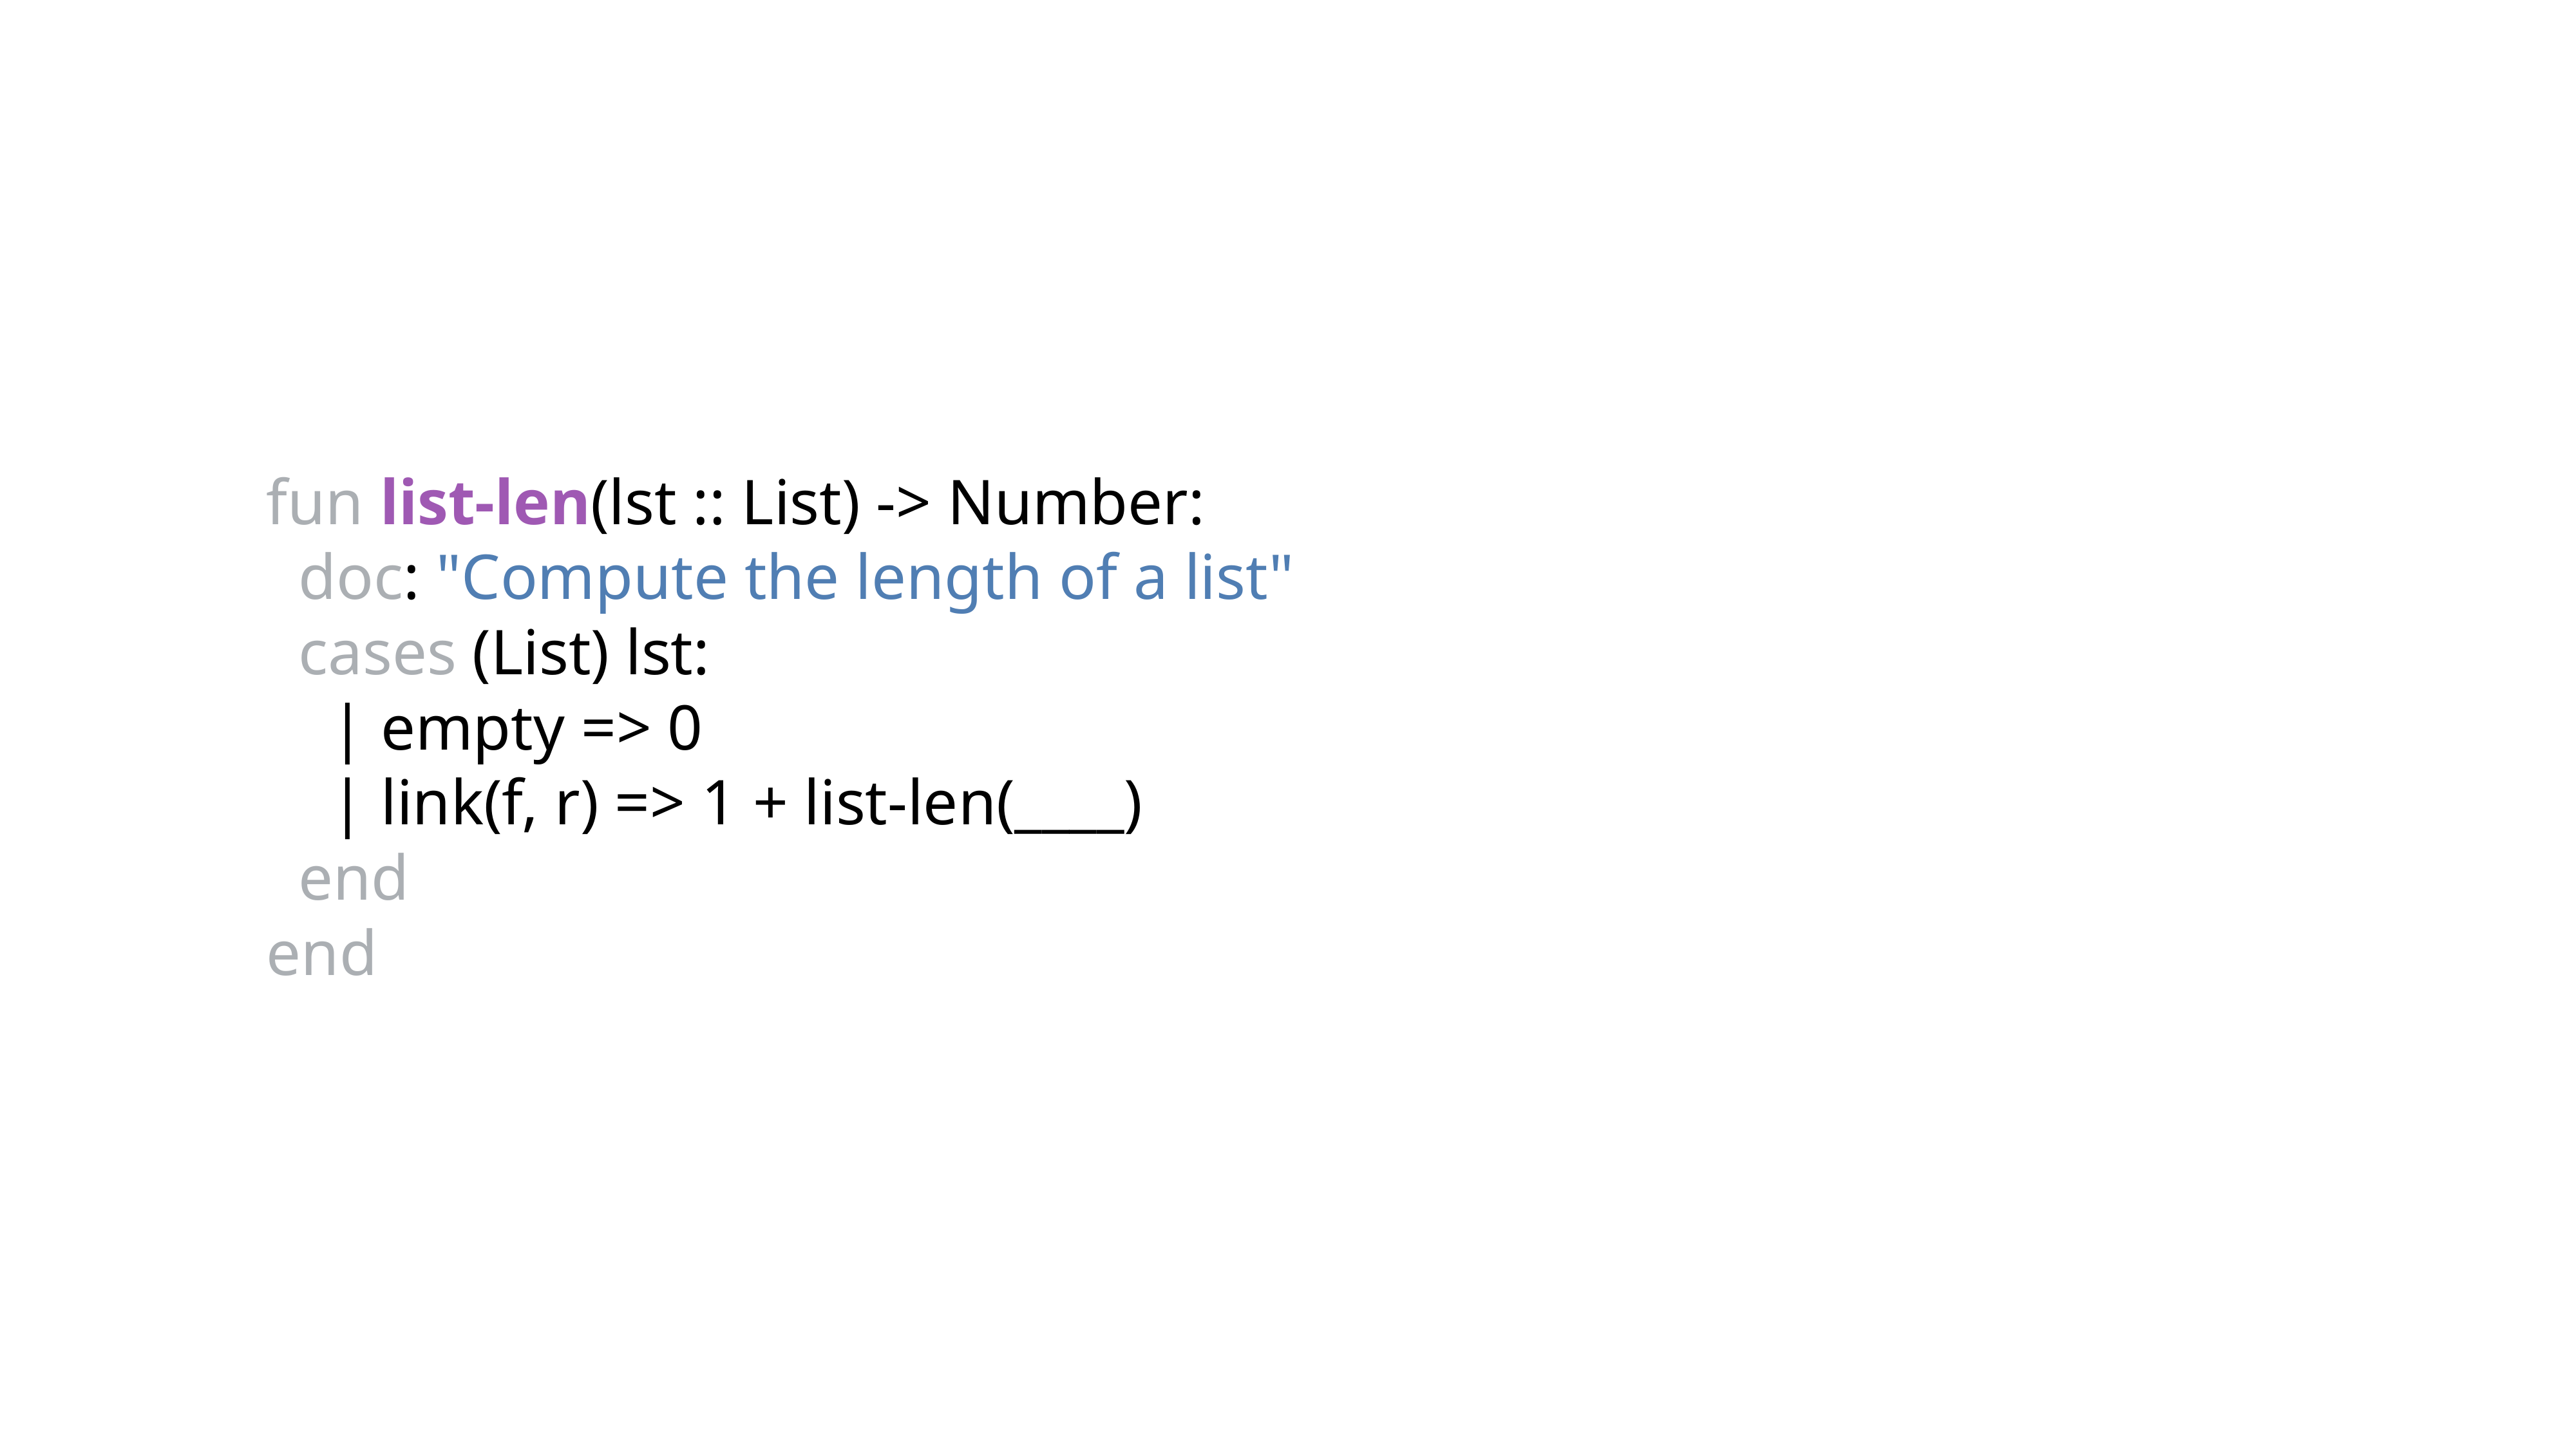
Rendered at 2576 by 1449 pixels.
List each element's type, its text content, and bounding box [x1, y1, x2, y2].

list fun list-len(lst :: List) -> Number: doc: "Compute the length of a list" cases (List) lst: | empty => 0 | link(f, r) => 1 + list-len(____) end end [258, 26, 2317, 1423]
